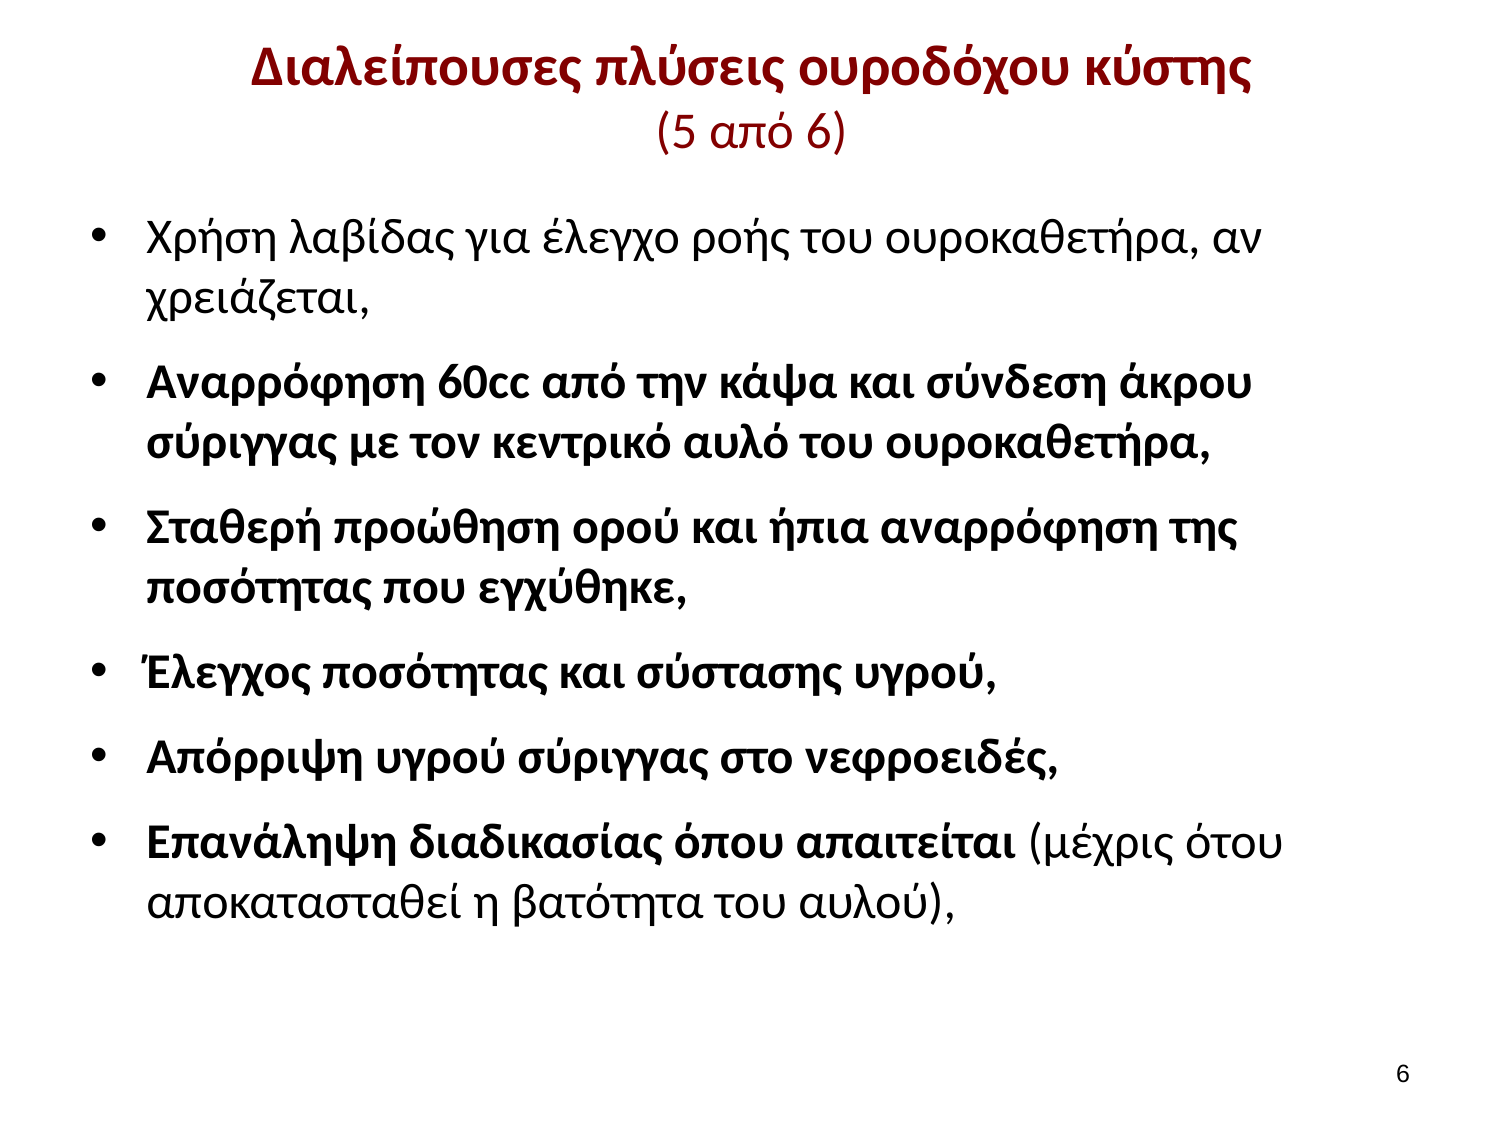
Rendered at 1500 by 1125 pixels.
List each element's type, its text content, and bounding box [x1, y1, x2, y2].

title Διαλείπουσες πλύσεις ουροδόχου κύστης (5 από 6) [76, 19, 1427, 169]
list Χρήση λαβίδας για έλεγχο ροής του ουροκαθετήρα, αν χρειάζεται, Αναρρόφηση 60cc από την κάψα και σύνδεση άκρου σύριγγας με τον κεντρικό αυλό του ουροκαθετήρα, Σταθερή προώθηση ορού και ήπια αναρρόφηση της ποσότητας που εγχύθηκε, Έλεγχος ποσότητας και σύστασης υγρού, Απόρριψη υγρού σύριγγας στο νεφροειδές, Επανάληψη διαδικασίας όπου απαιτείται (μέχρις ότου αποκατασταθεί η βατότητα του αυλού), [75, 196, 1425, 1024]
slide_number 5 [1074, 1042, 1425, 1103]
